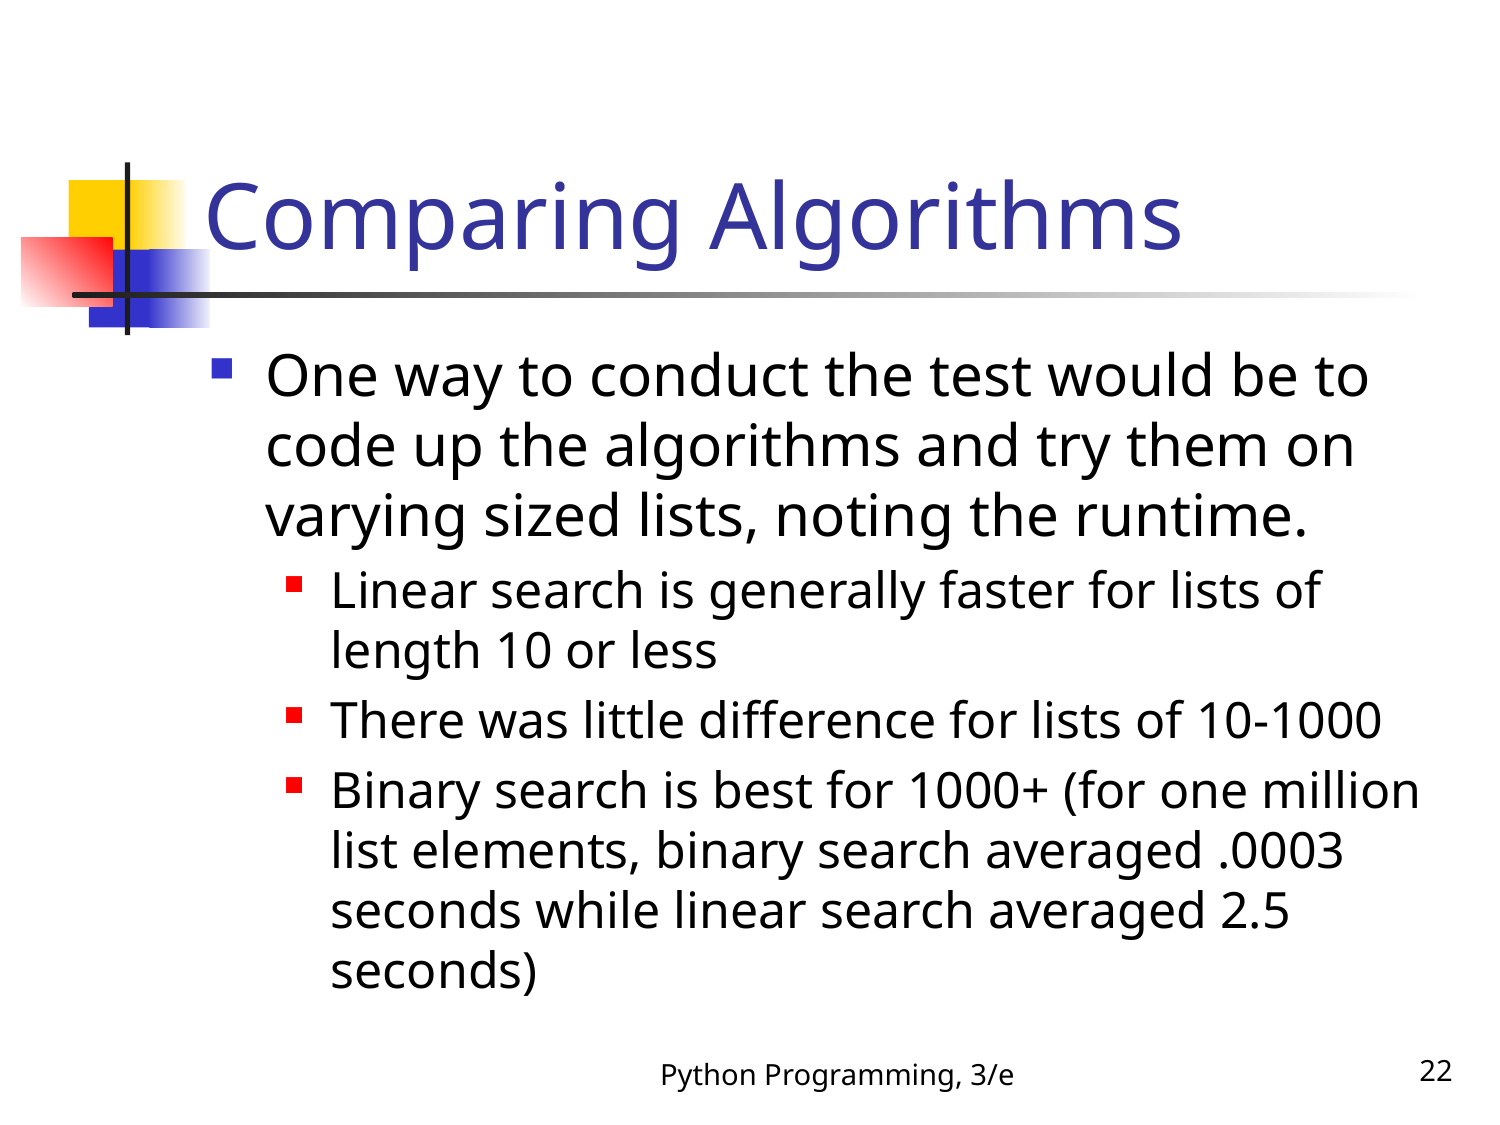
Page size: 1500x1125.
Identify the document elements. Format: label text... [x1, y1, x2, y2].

list One way to conduct the test would be to code up the algorithms and try them on varying sized lists, noting the runtime. Linear search is generally faster for lists of length 10 or less There was little difference for lists of 10-1000 Binary search is best for 1000+ (for one million list elements, binary search averaged .0003 seconds while linear search averaged 2.5 seconds) [193, 331, 1469, 1006]
slide_number 22 [1154, 1023, 1468, 1100]
title Comparing Algorithms [188, 35, 1468, 275]
footer Python Programming, 3/e [599, 1023, 1076, 1100]
